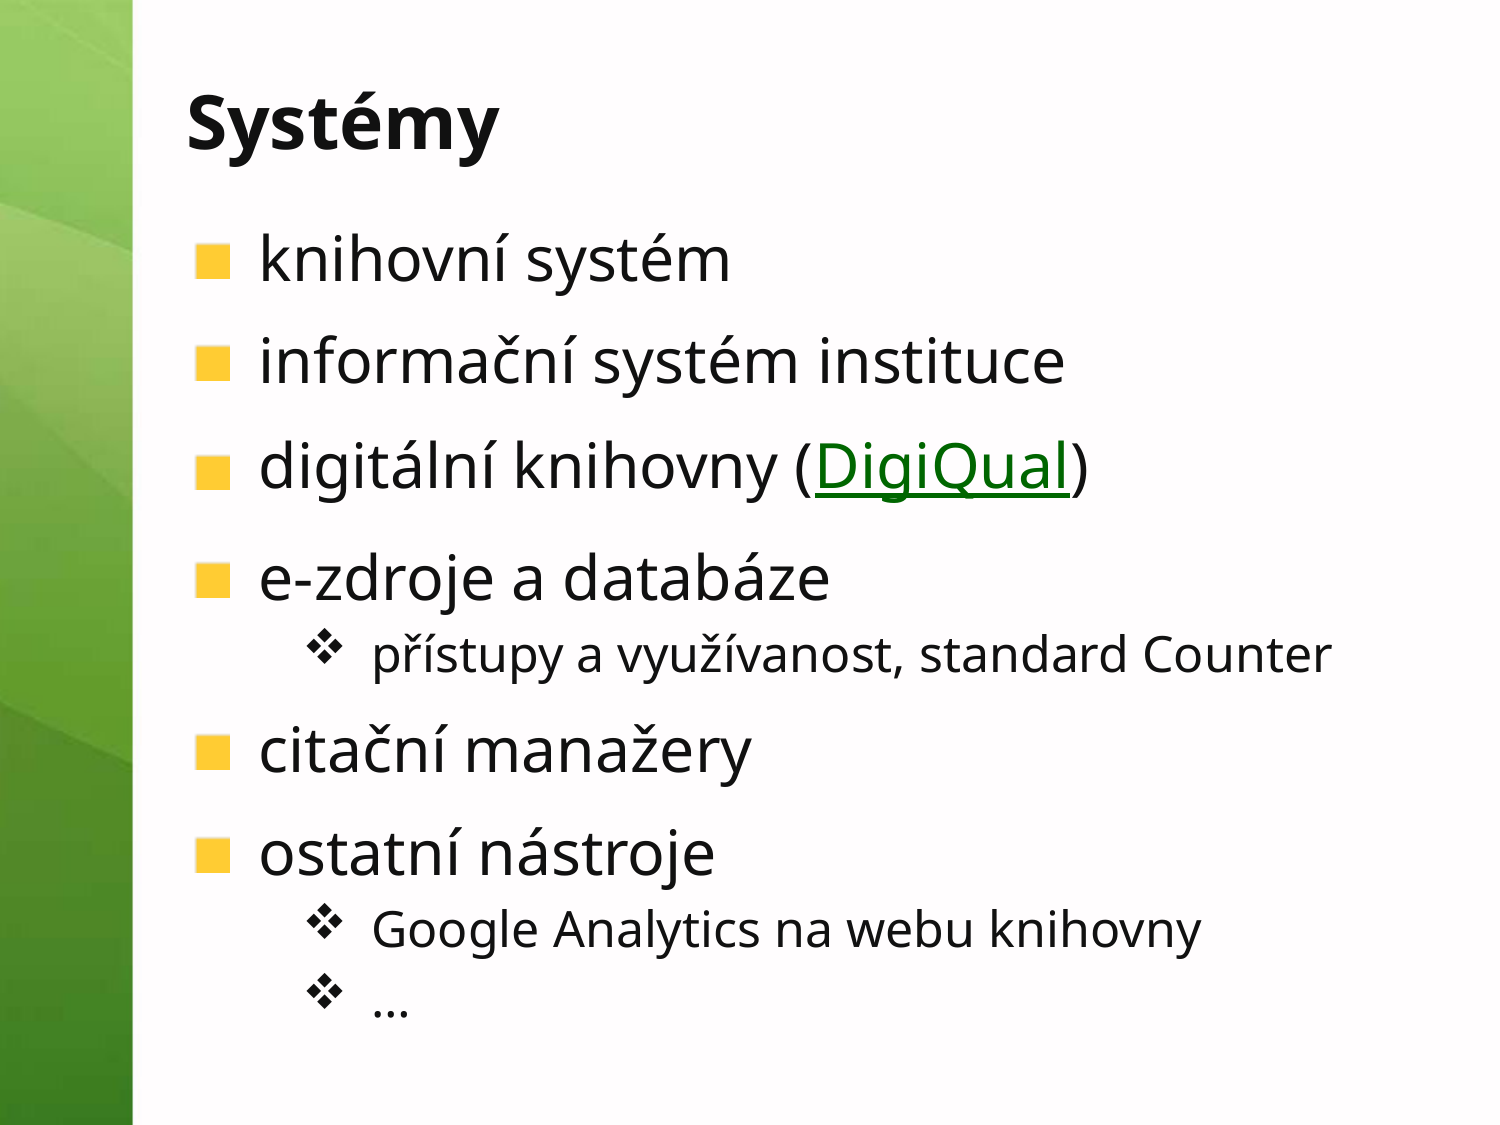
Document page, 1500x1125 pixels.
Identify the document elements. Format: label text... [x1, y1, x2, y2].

title Systémy [171, 77, 1447, 161]
picture [0, 0, 1500, 1125]
list knihovní systém informační systém instituce digitální knihovny (DigiQual) e-zdroje a databáze přístupy a využívanost, standard Counter citační manažery ostatní nástroje Google Analytics na webu knihovny … [171, 196, 1447, 1094]
